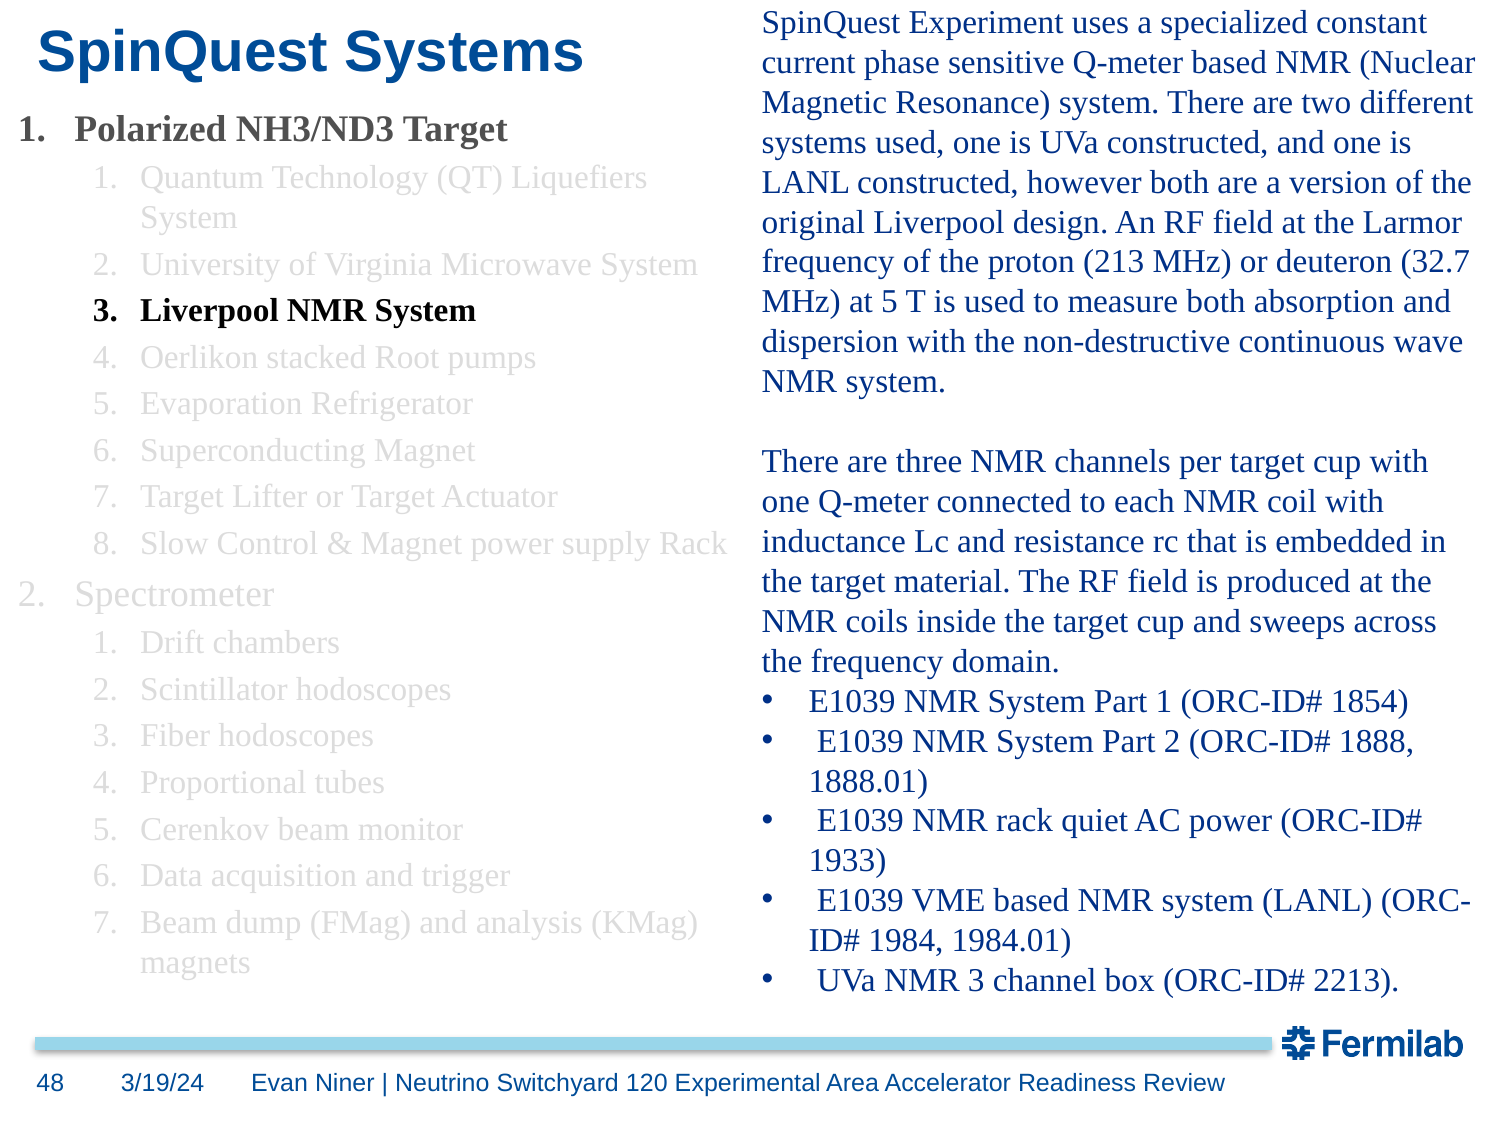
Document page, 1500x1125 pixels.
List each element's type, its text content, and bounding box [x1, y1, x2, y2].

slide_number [120, 1066, 251, 1107]
list Polarized NH3/ND3 Target Quantum Technology (QT) Liquefiers System University of Virginia Microwave System Liverpool NMR System Oerlikon stacked Root pumps Evaporation Refrigerator Superconducting Magnet Target Lifter or Target Actuator Slow Control & Magnet power supply Rack Spectrometer Drift chambers Scintillator hodoscopes Fiber hodoscopes Proportional tubes Cerenkov beam monitor Data acquisition and trigger Beam dump (FMag) and analysis (KMag) magnets [18, 103, 732, 940]
title SpinQuest Systems [37, 12, 746, 84]
picture [1282, 1056, 1463, 1060]
text_box SpinQuest Experiment uses a specialized constant current phase sensitive Q-meter based NMR (Nuclear Magnetic Resonance) system. There are two different systems used, one is UVa constructed, and one is LANL constructed, however both are a version of the original Liverpool design. An RF field at the Larmor frequency of the proton (213 MHz) or deuteron (32.7 MHz) at 5 T is used to measure both absorption and dispersion with the non-destructive continuous wave NMR system. There are three NMR channels per target cup with one Q-meter connected to each NMR coil with inductance Lc and resistance rc that is embedded in the target material. The RF field is produced at the NMR coils inside the target cup and sweeps across the frequency domain. E1039 NMR System Part 1 (ORC-ID# 1854) E1039 NMR System Part 2 (ORC-ID# 1888, 1888.01) E1039 NMR rack quiet AC power (ORC-ID# 1933) E1039 VME based NMR system (LANL) (ORC-ID# 1984, 1984.01) UVa NMR 3 channel box (ORC-ID# 2213). [746, 0, 1497, 1056]
slide_number 48 [36, 1066, 105, 1106]
footer Evan Niner | Neutrino Switchyard 120 Experimental Area Accelerator Readiness Review [251, 1066, 1279, 1107]
